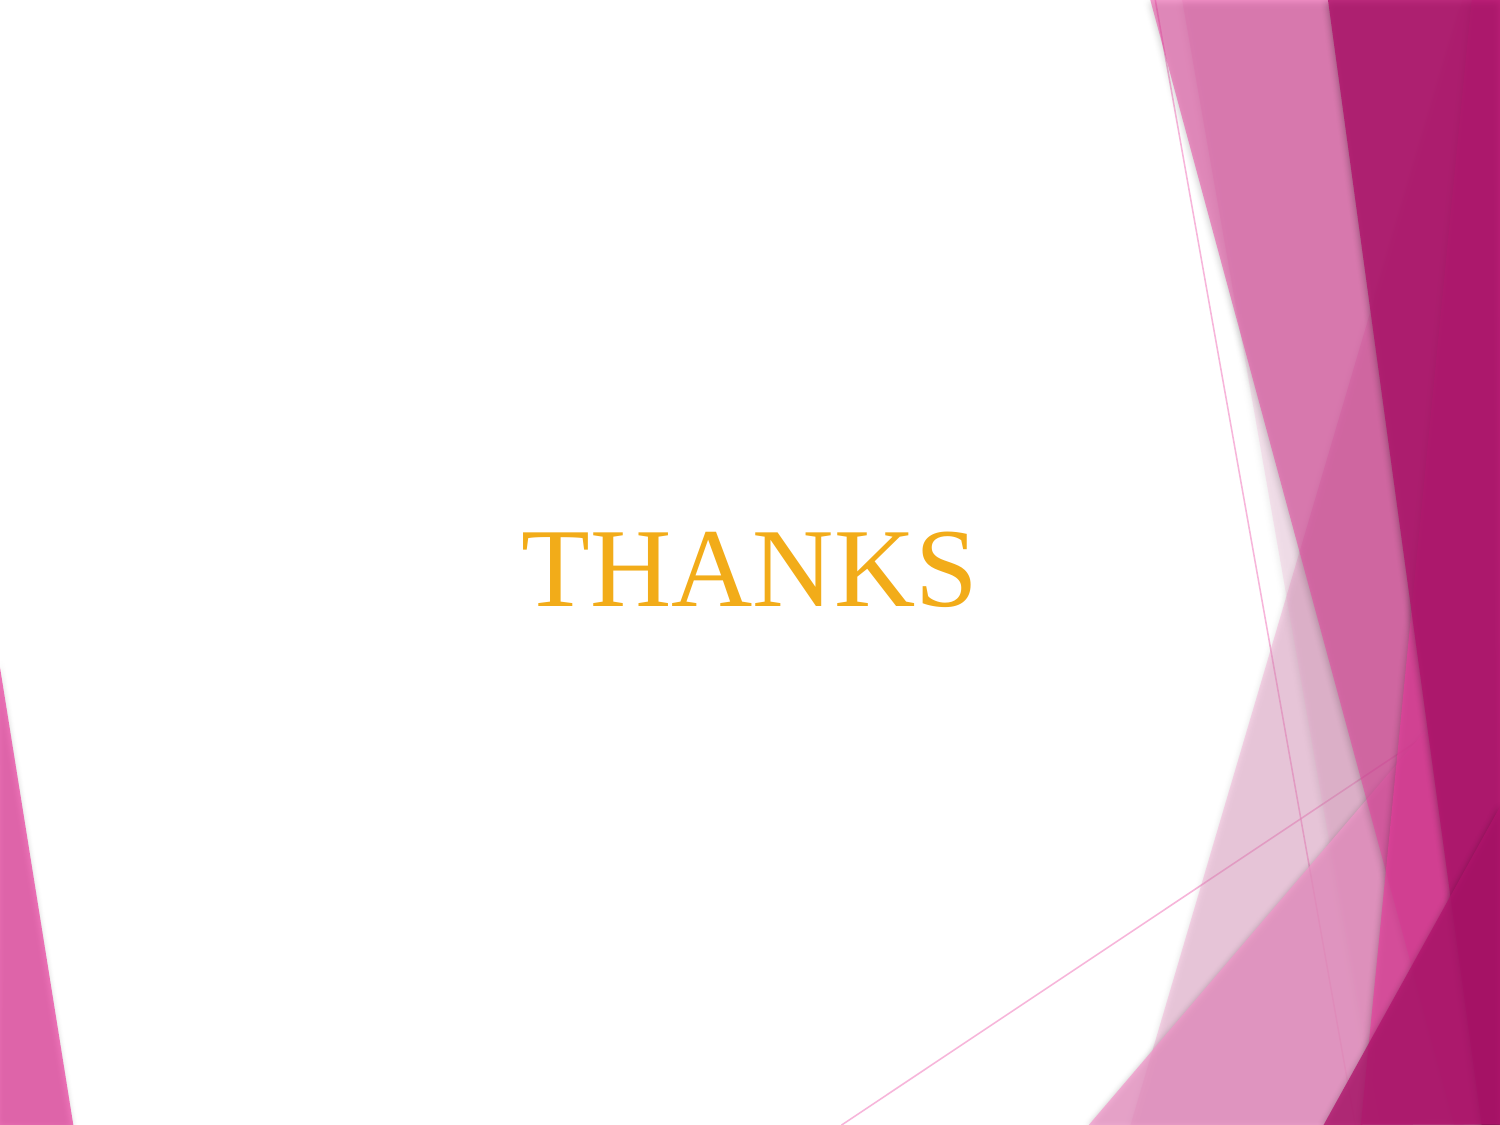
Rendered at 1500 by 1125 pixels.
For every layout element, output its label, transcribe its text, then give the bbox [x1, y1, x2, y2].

text_box THANKS [506, 486, 994, 637]
